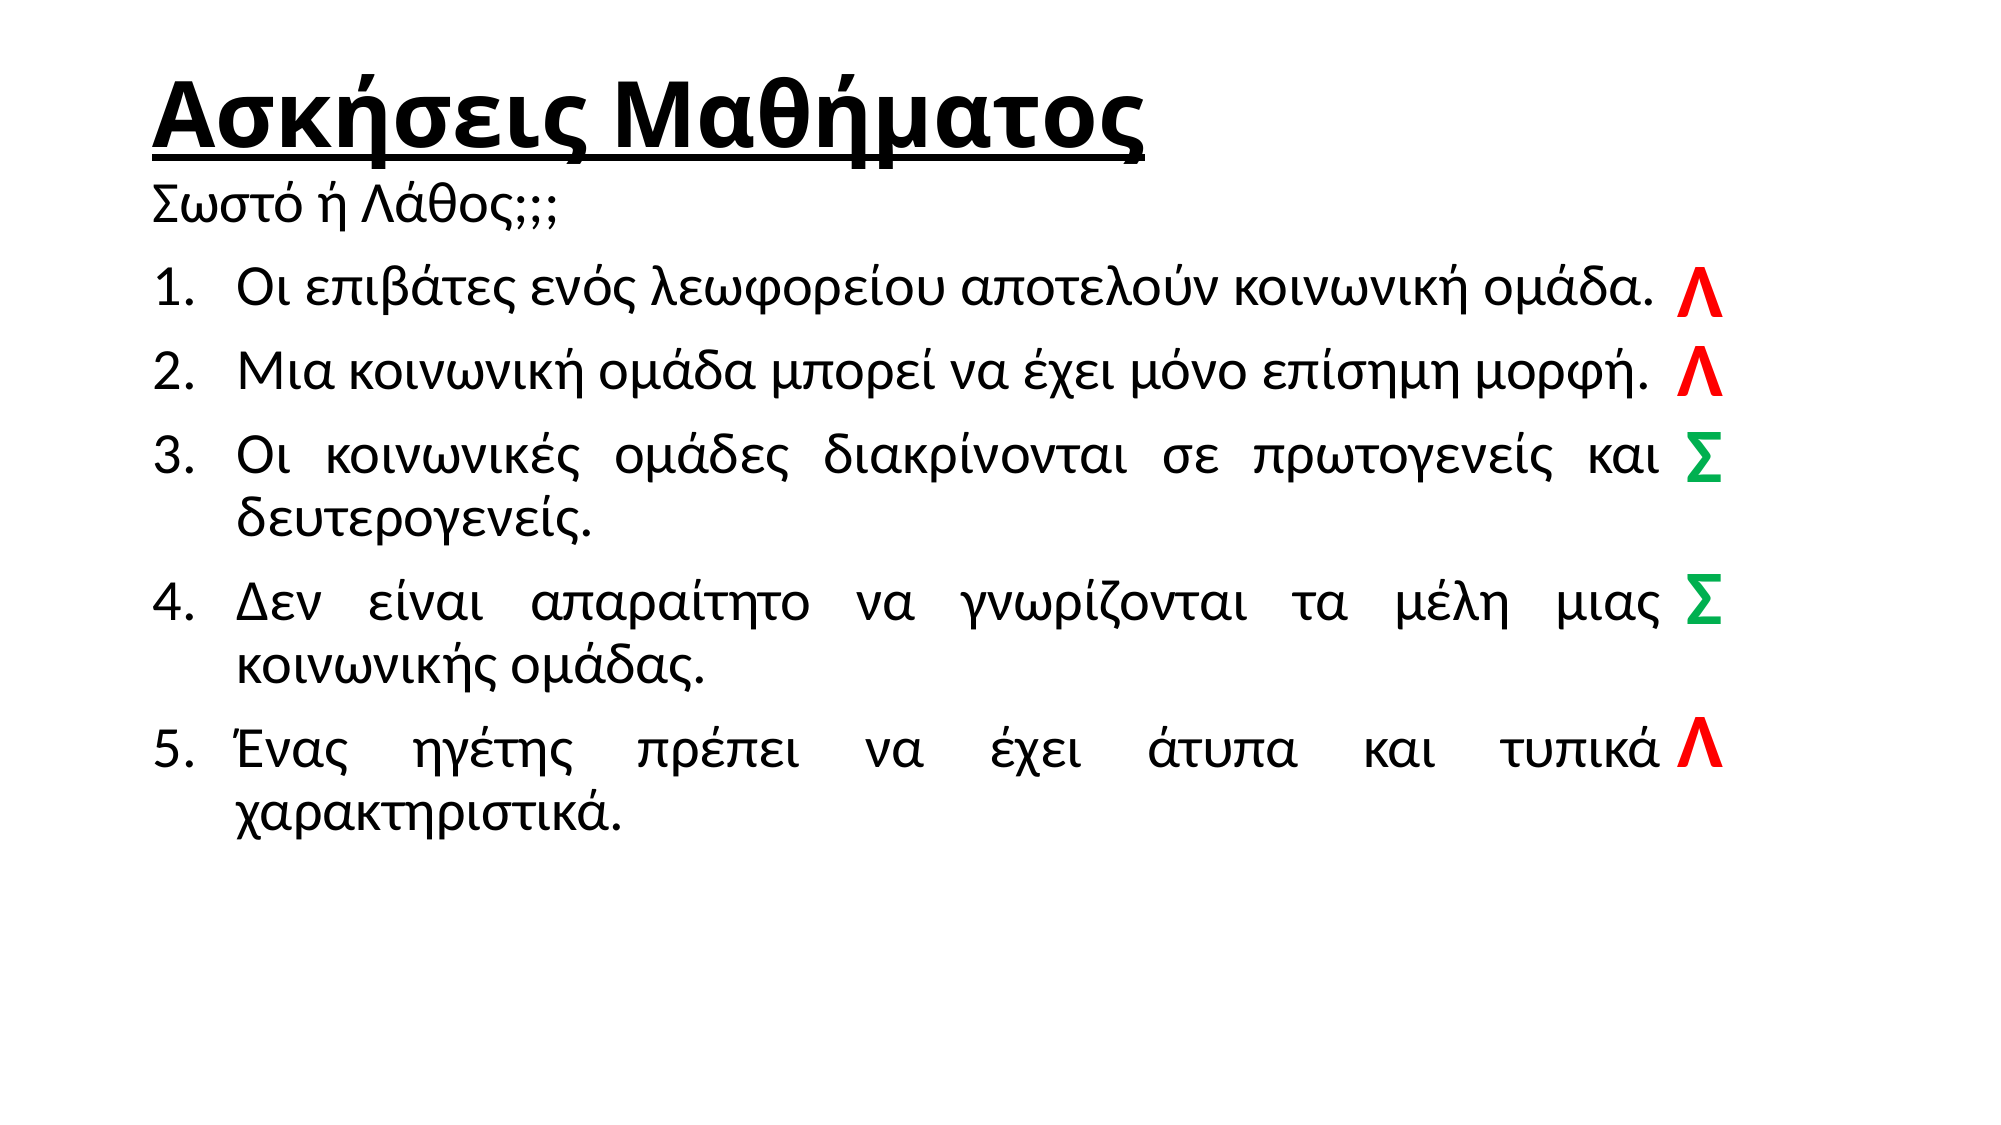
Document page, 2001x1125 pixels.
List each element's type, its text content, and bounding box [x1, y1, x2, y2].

title Ασκήσεις Μαθήματος [137, 52, 1863, 183]
text_box Λ [1662, 683, 1738, 791]
text_box Λ [1662, 312, 1738, 420]
text_box Λ [1662, 233, 1738, 312]
text_box Σ [1671, 397, 1747, 505]
list Σωστό ή Λάθος;;; Οι επιβάτες ενός λεωφορείου αποτελούν κοινωνική ομάδα. Μια κοινωνική ομάδα μπορεί να έχει μόνο επίσημη μορφή. Οι κοινωνικές ομάδες διακρίνονται σε πρωτογενείς και δευτερογενείς. Δεν είναι απαραίτητο να γνωρίζονται τα μέλη μιας κοινωνικής ομάδας. Ένας ηγέτης πρέπει να έχει άτυπα και τυπικά χαρακτηριστικά. [137, 164, 1677, 1014]
text_box Σ [1671, 540, 1747, 648]
